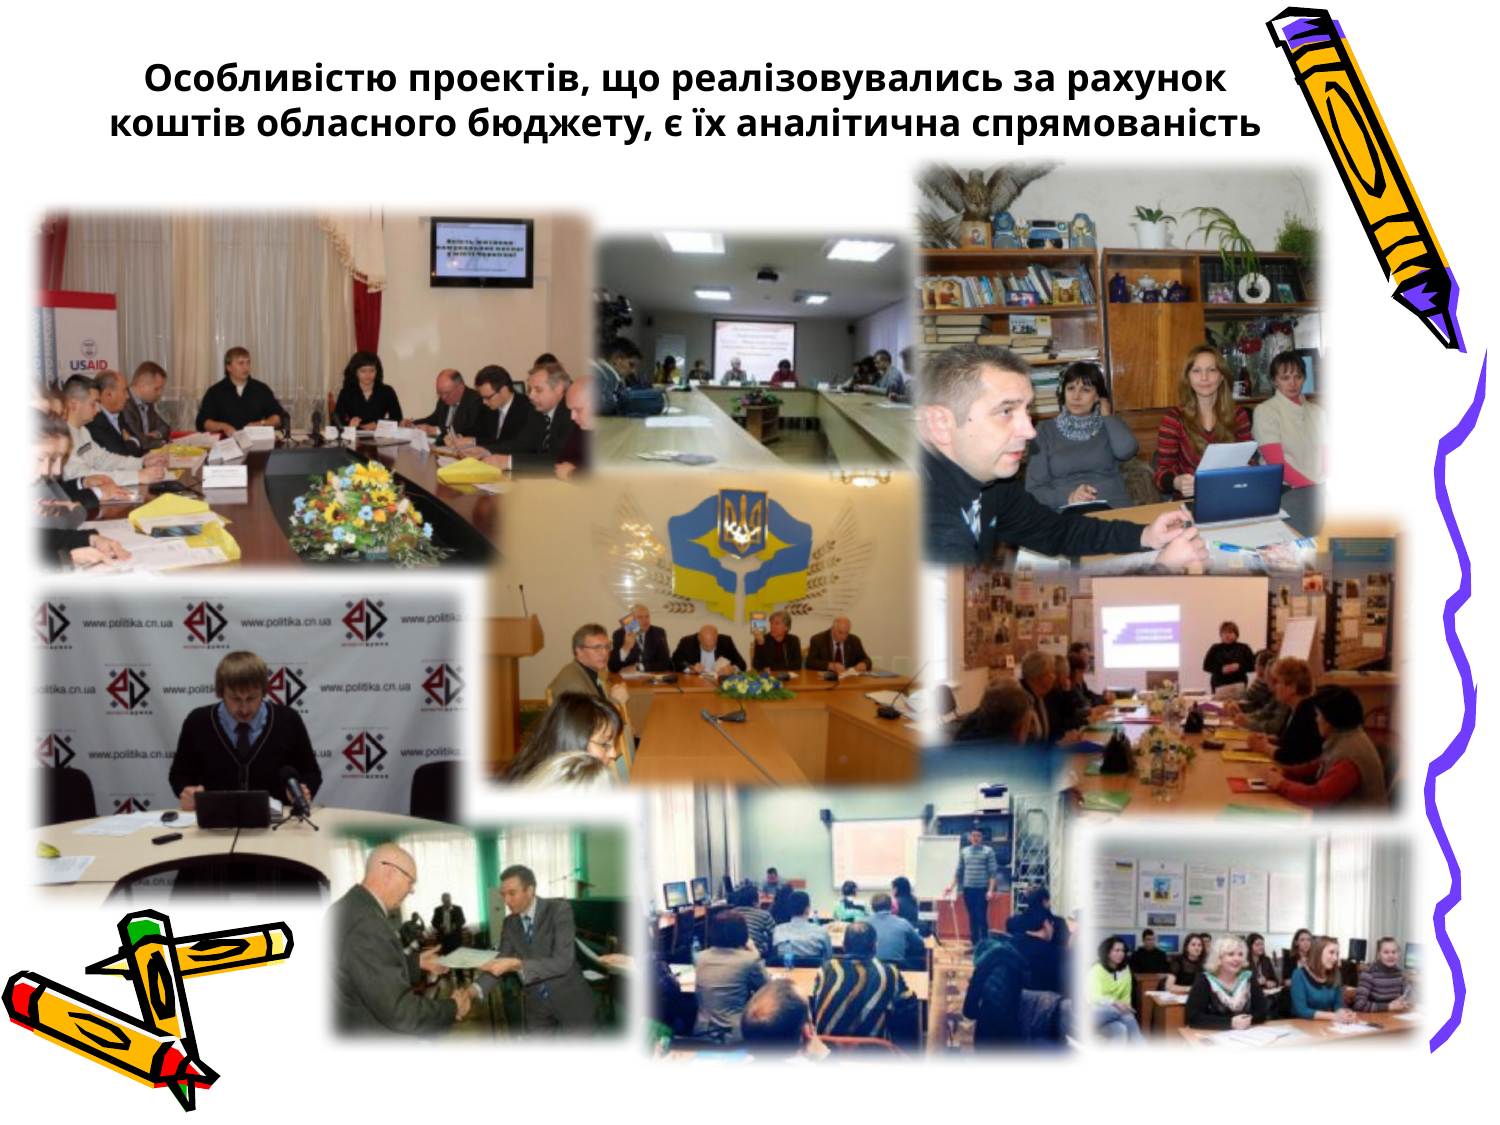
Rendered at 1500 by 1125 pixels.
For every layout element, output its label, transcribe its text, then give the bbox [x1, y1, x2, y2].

picture [23, 152, 1431, 1070]
text_box Особливістю проектів, що реалізовувались за рахунок коштів обласного бюджету, є їх аналітична спрямованість [70, 46, 1301, 152]
